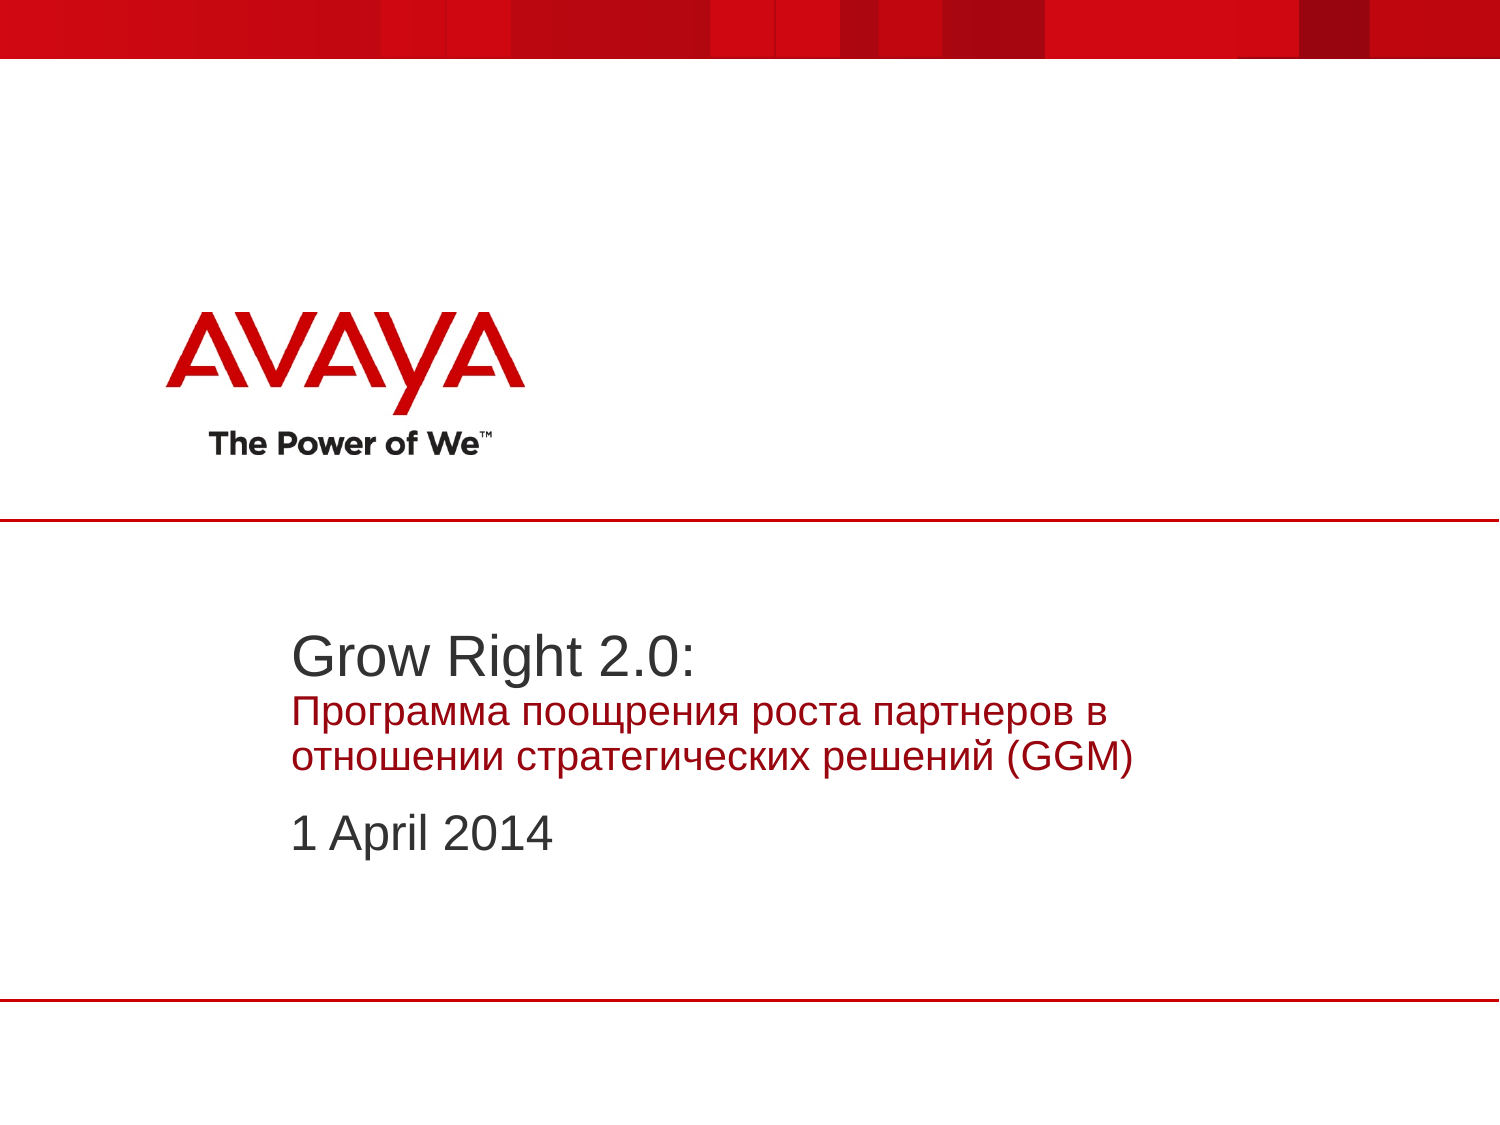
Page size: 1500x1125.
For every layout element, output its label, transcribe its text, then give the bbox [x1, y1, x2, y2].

picture [165, 312, 525, 455]
subtitle 1 April 2014 [275, 800, 1274, 963]
title Grow Right 2.0: Программа поощрения роста партнеров в отношении стратегических решений (GGM) [276, 562, 1275, 787]
